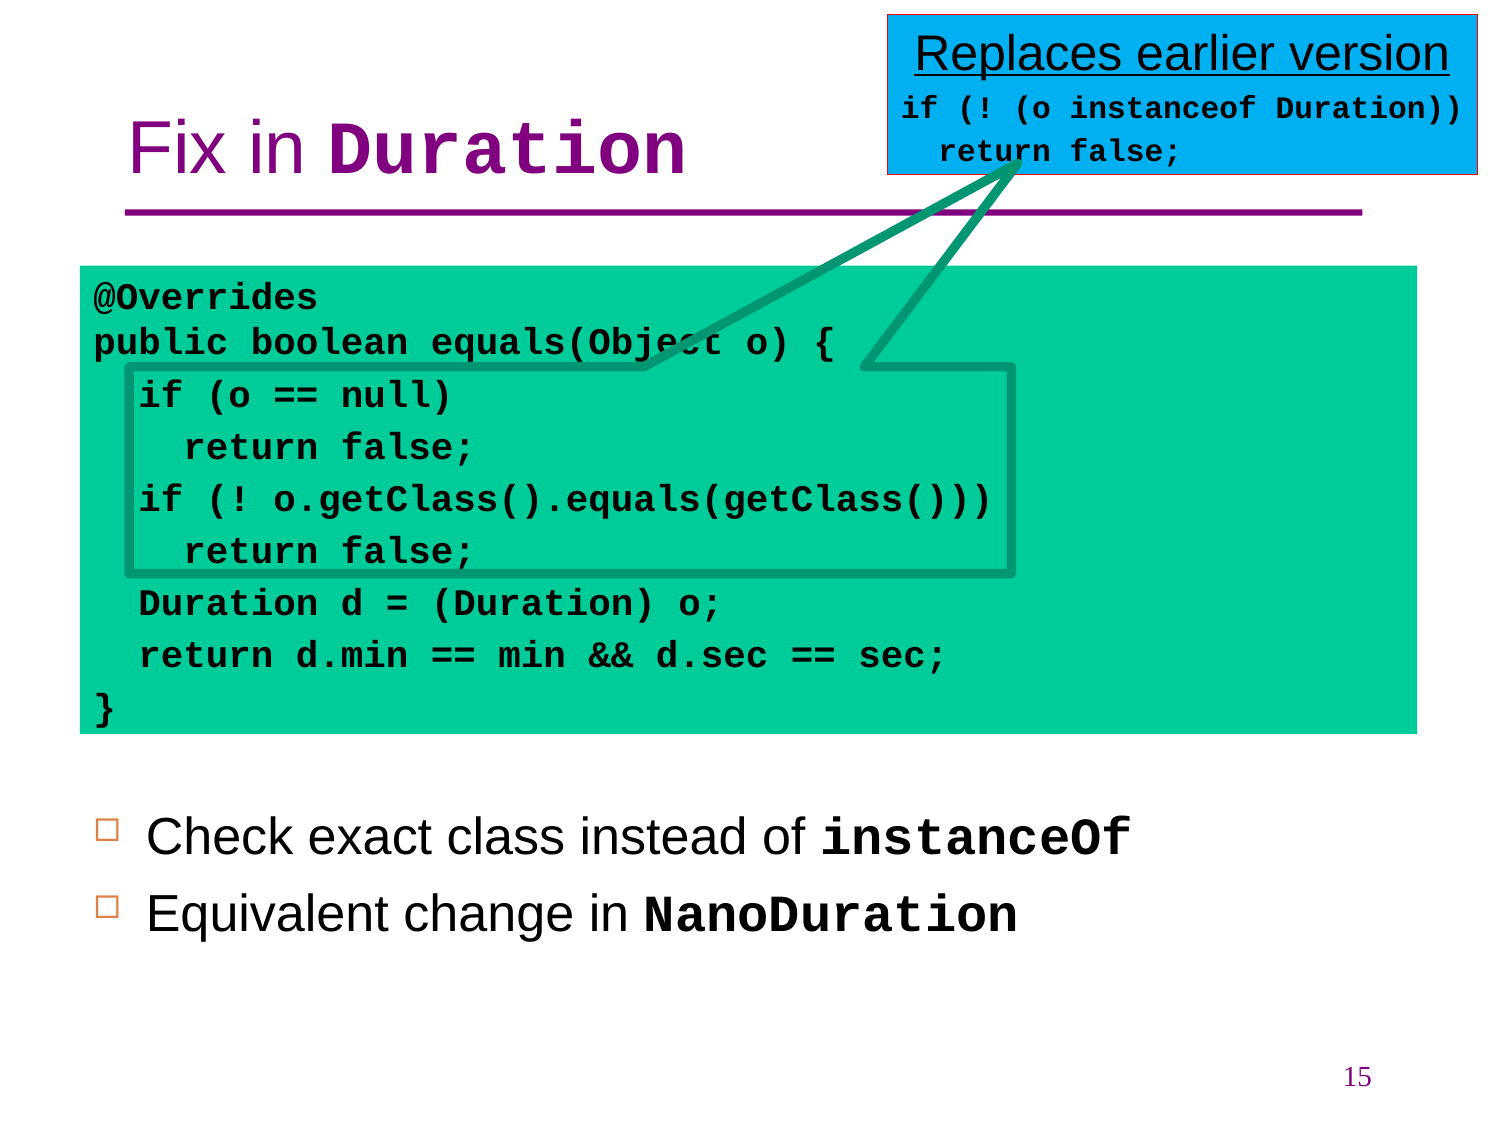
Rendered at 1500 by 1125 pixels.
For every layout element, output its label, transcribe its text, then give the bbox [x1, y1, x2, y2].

text_box [126, 161, 1020, 576]
title Fix in Duration [112, 50, 1388, 238]
text_box Replaces earlier version if (! (o instanceof Duration)) return false; [887, 14, 1478, 175]
text_box @Overrides public boolean equals(Object o) { if (o == null) return false; if (! o.getClass().equals(getClass())) return false; Duration d = (Duration) o; return d.min == min && d.sec == sec; } [79, 265, 1418, 735]
text_box Check exact class instead of instanceOf Equivalent change in NanoDuration [79, 795, 1418, 949]
slide_number 15 [1074, 1049, 1388, 1125]
